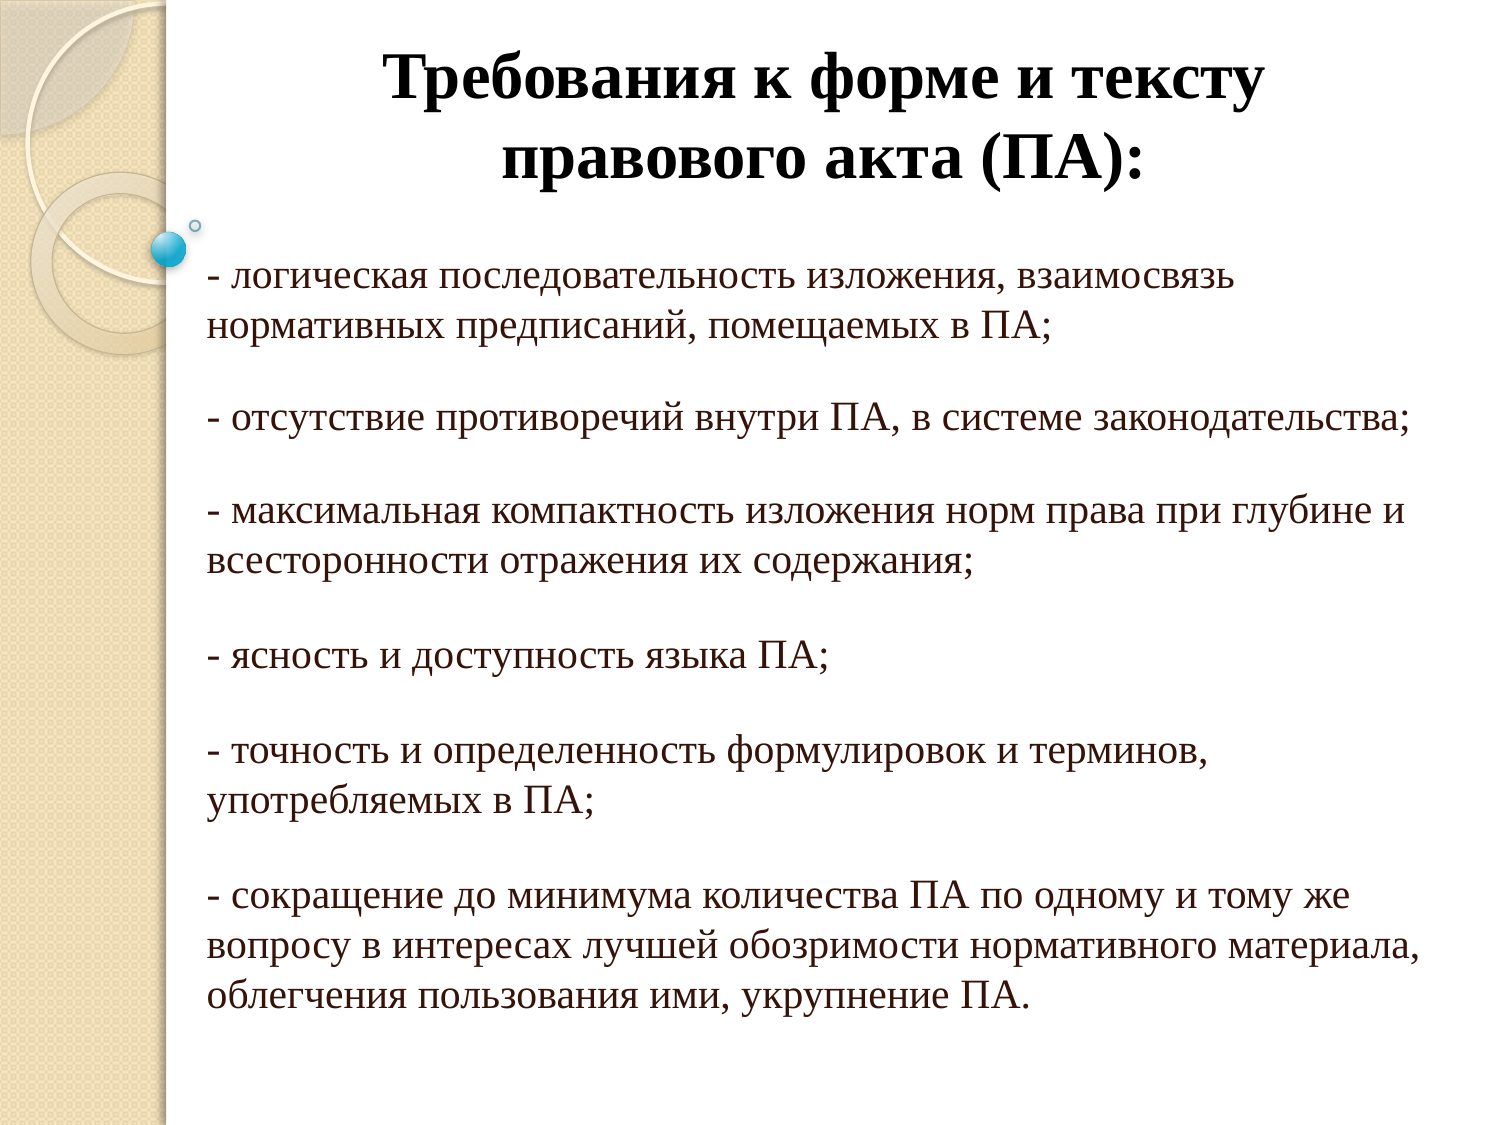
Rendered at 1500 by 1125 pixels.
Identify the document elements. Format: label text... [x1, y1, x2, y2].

subtitle - логическая последовательность изложения, взаимосвязь нормативных предписаний, помещаемых в ПА; - отсутствие противоречий внутри ПА, в системе законодательства; - максимальная компактность изложения норм права при глубине и всесторонности отражения их содержания; - ясность и доступность языка ПА; - точность и определенность формулировок и терминов, употребляемых в ПА; - сокращение до минимума количества ПА по одному и тому же вопросу в интересах лучшей обозримости нормативного материала, облегчения пользования ими, укрупнение ПА. [187, 199, 1450, 1125]
title Требования к форме и тексту правового акта (ПА): [199, 23, 1450, 199]
